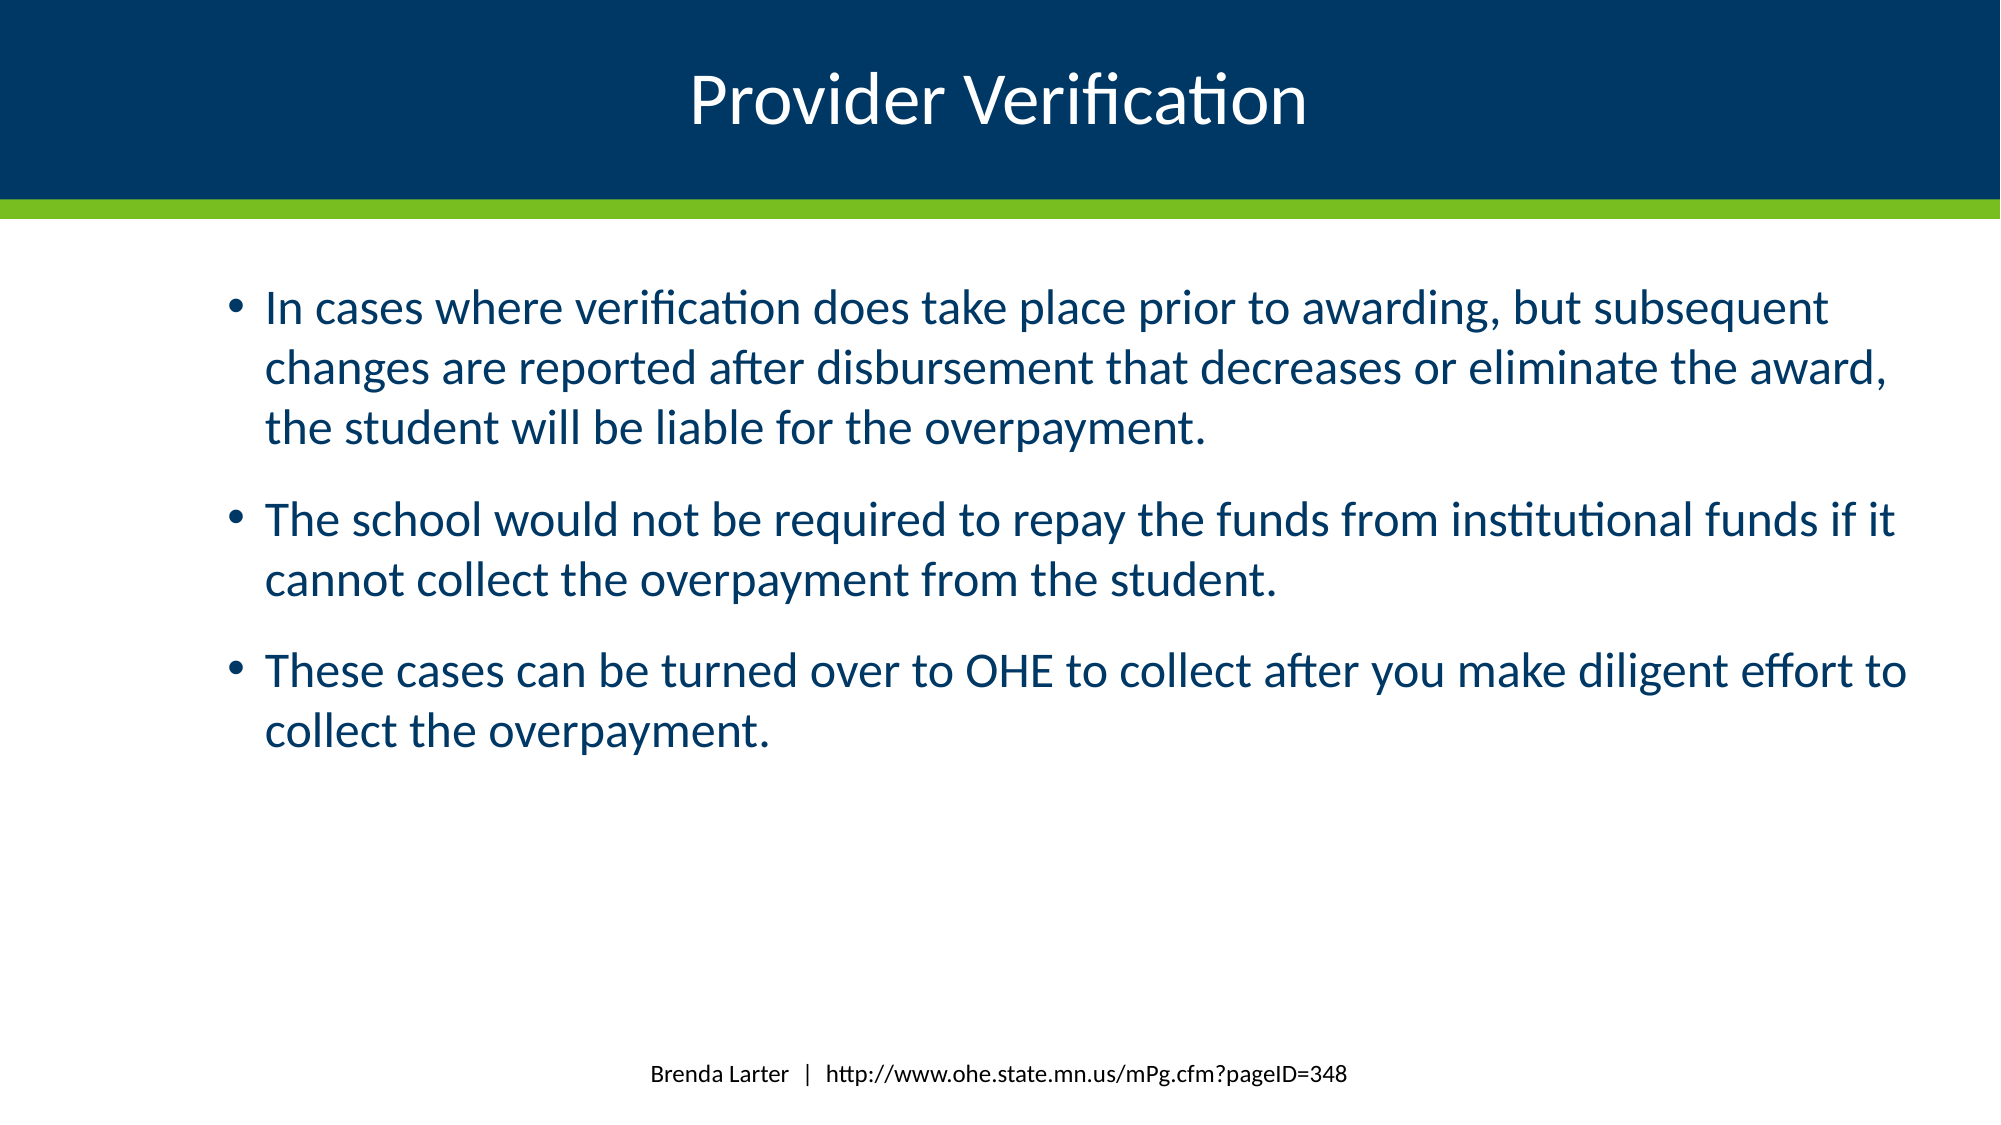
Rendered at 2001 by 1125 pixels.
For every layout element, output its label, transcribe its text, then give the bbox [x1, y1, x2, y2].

list In cases where verification does take place prior to awarding, but subsequent changes are reported after disbursement that decreases or eliminate the award, the student will be liable for the overpayment. The school would not be required to repay the funds from institutional funds if it cannot collect the overpayment from the student. These cases can be turned over to OHE to collect after you make diligent effort to collect the overpayment. [137, 267, 1931, 1052]
footer Brenda Larter | http://www.ohe.state.mn.us/mPg.cfm?pageID=348 [541, 1042, 1459, 1103]
title Provider Verification [137, 24, 1863, 175]
